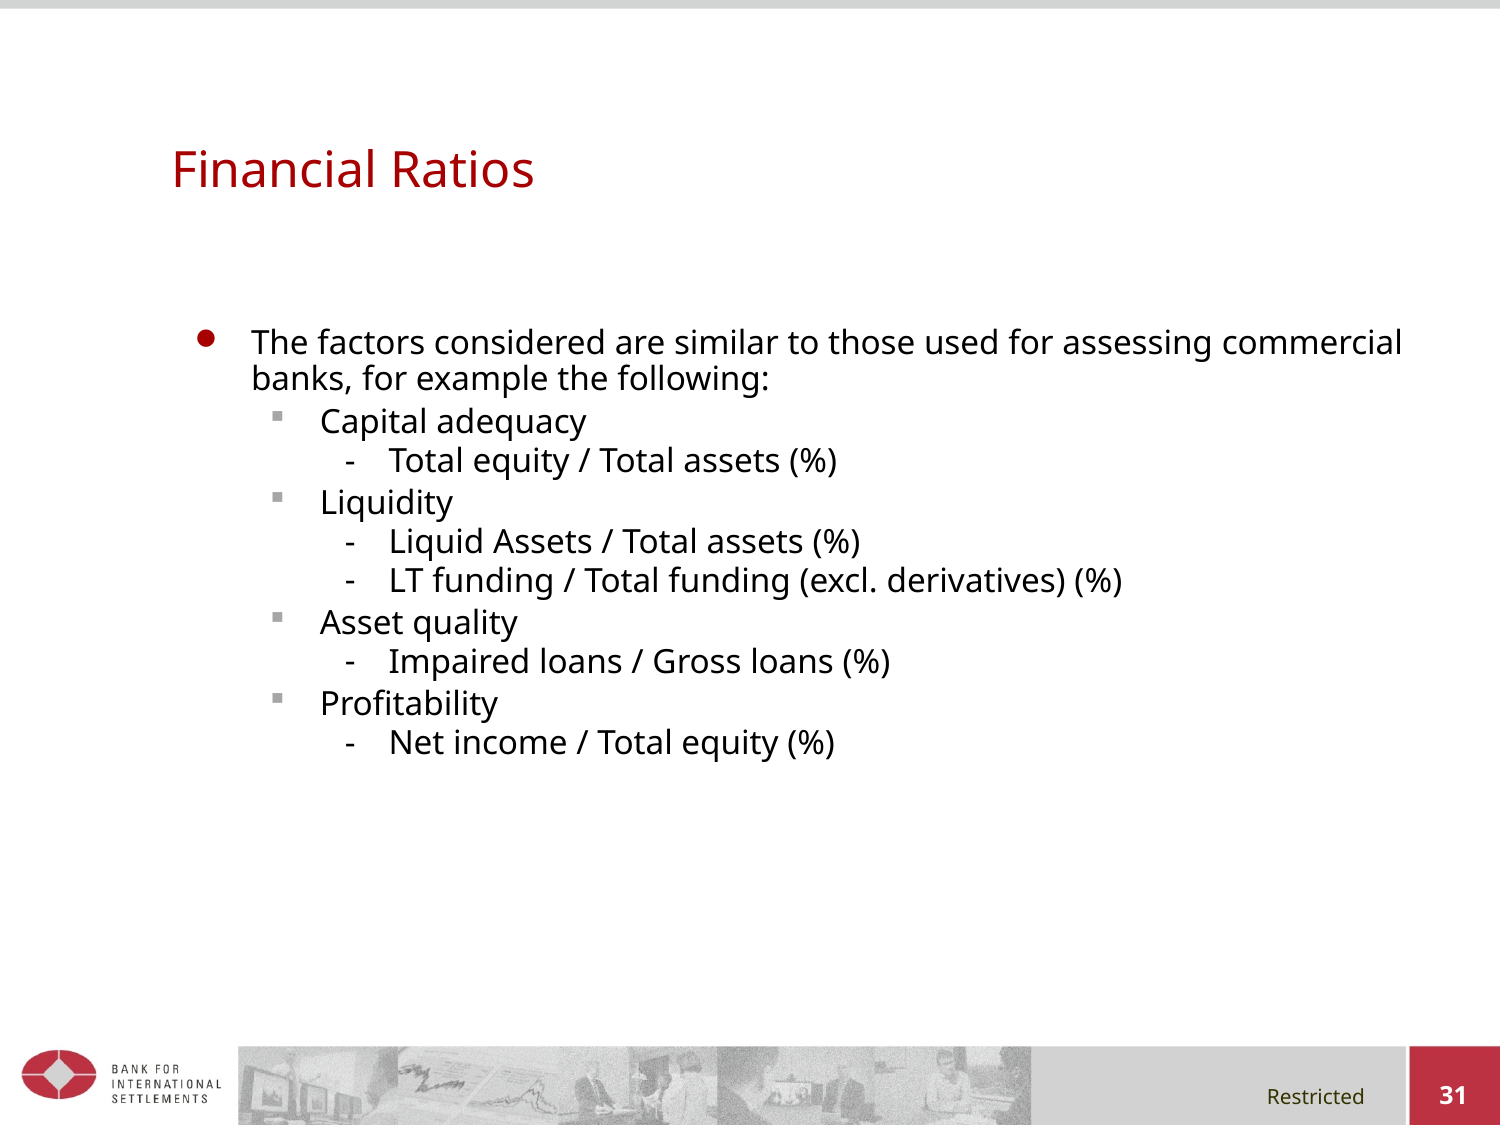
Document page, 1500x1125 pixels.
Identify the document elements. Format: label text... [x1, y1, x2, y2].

title Financial Ratios [171, 137, 1398, 214]
list The factors considered are similar to those used for assessing commercial banks, for example the following: Capital adequacy Total equity / Total assets (%) Liquidity Liquid Assets / Total assets (%) LT funding / Total funding (excl. derivatives) (%) Asset quality Impaired loans / Gross loans (%) Profitability Net income / Total equity (%) [194, 326, 1412, 988]
slide_number 31 [1407, 1072, 1500, 1125]
picture [21, 1044, 1500, 1125]
